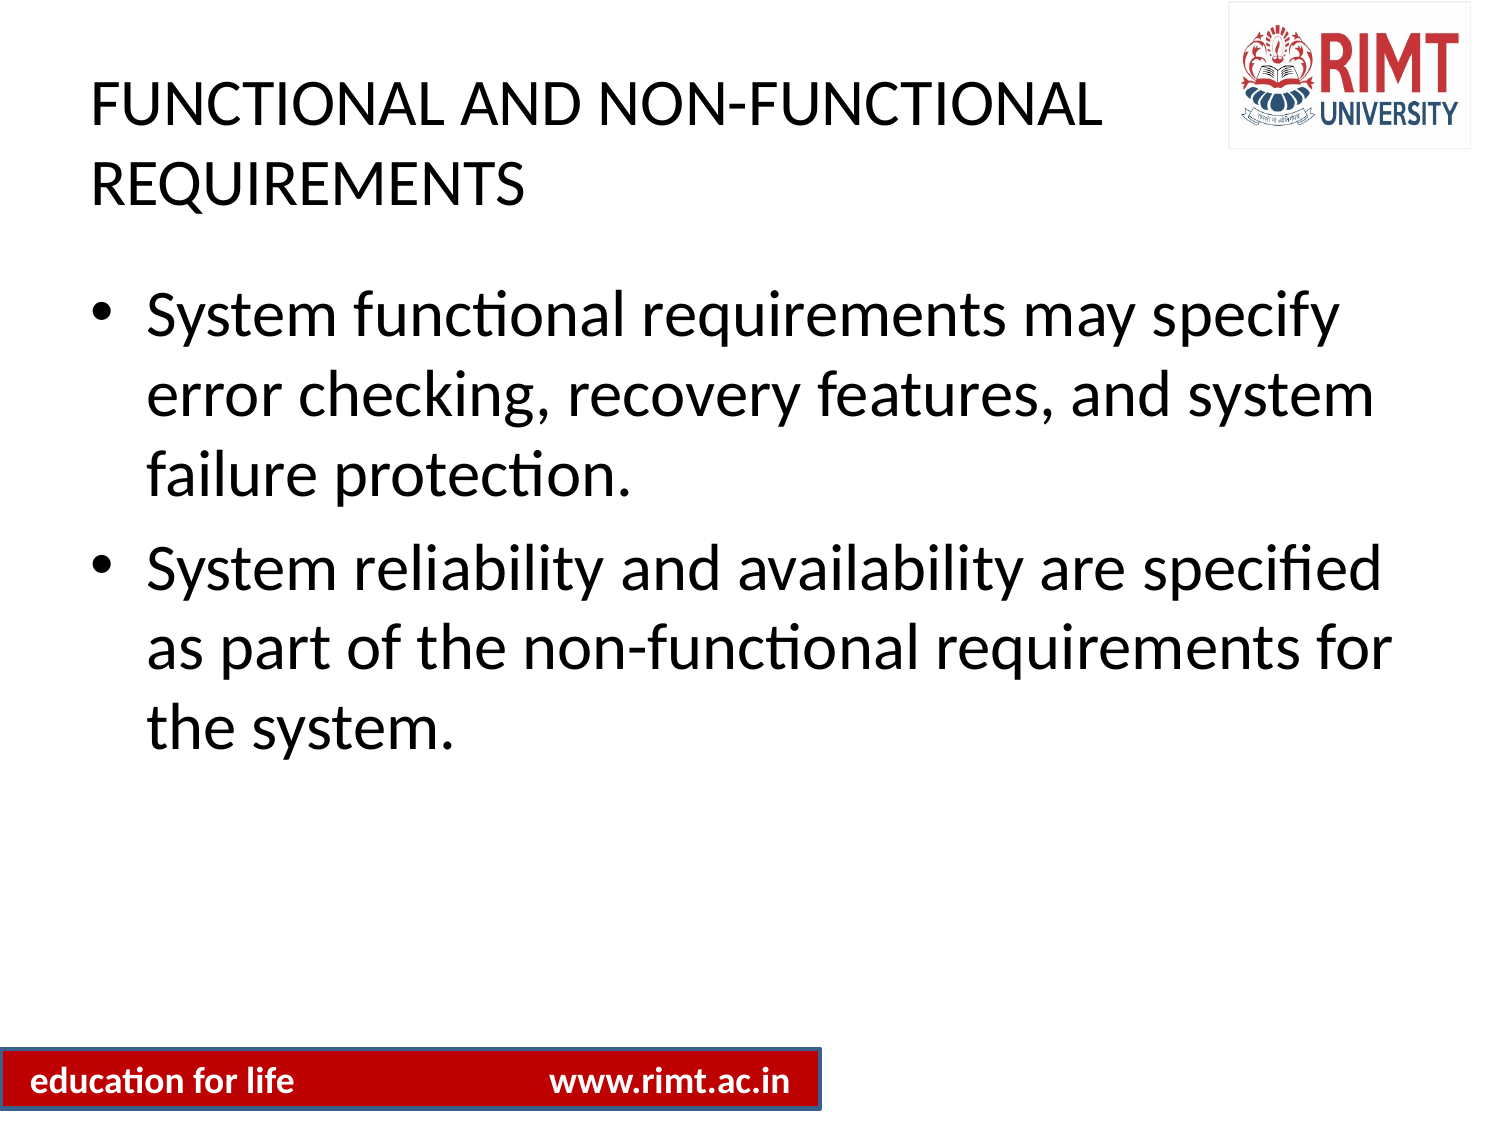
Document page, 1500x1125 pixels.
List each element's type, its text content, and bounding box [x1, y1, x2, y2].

list System functional requirements may specify error checking, recovery features, and system failure protection. System reliability and availability are specified as part of the non-functional requirements for the system. [75, 262, 1425, 1005]
picture [1227, 1, 1471, 149]
text_box education for life www.rimt.ac.in [0, 1047, 822, 1111]
title FUNCTIONAL AND NON-FUNCTIONAL REQUIREMENTS [75, 45, 1425, 233]
